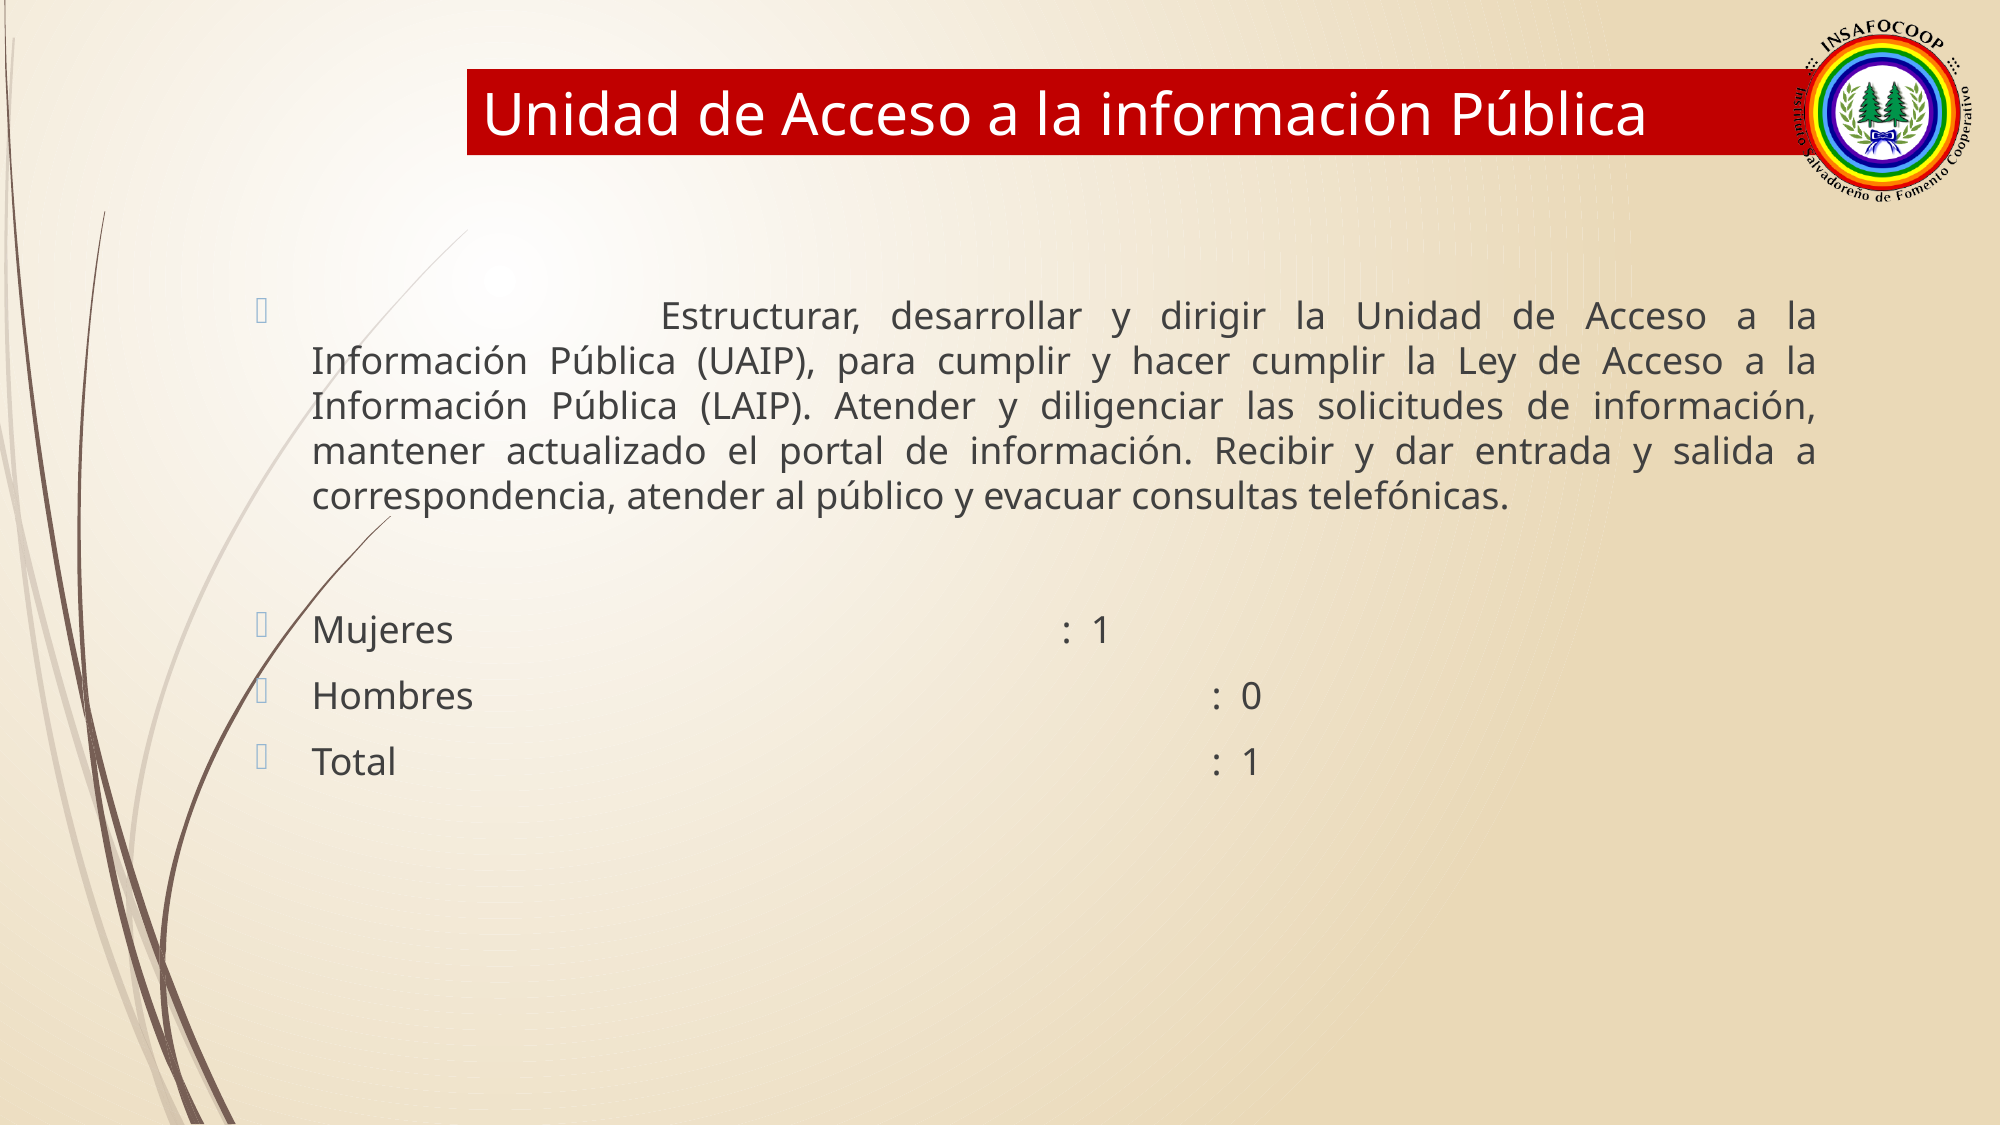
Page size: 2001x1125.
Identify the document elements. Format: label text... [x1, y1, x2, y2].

list Estructurar, desarrollar y dirigir la Unidad de Acceso a la Información Pública (UAIP), para cumplir y hacer cumplir la Ley de Acceso a la Información Pública (LAIP). Atender y diligenciar las solicitudes de información, mantener actualizado el portal de información. Recibir y dar entrada y salida a correspondencia, atender al público y evacuar consultas telefónicas. Mujeres : 1 Hombres : 0 Total : 1 [240, 284, 1834, 921]
picture [1792, 18, 1972, 202]
title Unidad de Acceso a la información Pública [467, 69, 1787, 156]
